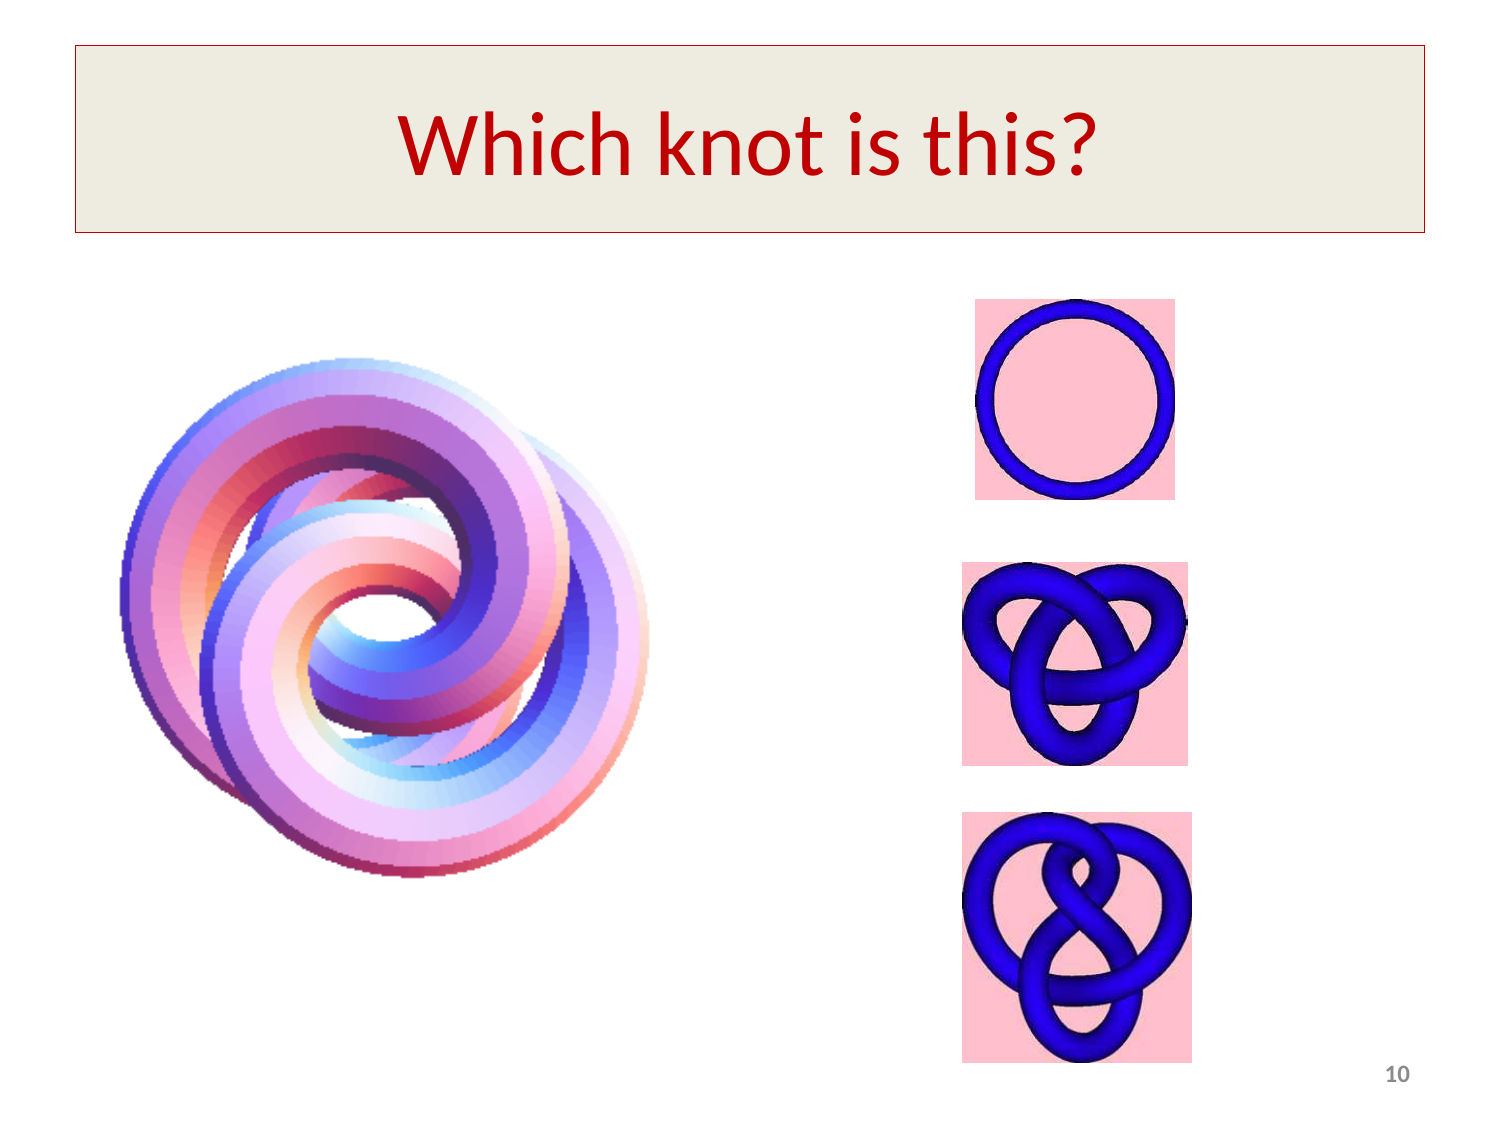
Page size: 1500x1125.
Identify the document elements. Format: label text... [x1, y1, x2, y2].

picture [962, 812, 1192, 1063]
title Which knot is this? [75, 45, 1425, 233]
picture [962, 562, 1188, 767]
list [37, 312, 735, 927]
picture [974, 299, 1176, 501]
slide_number 10 [1074, 1042, 1425, 1103]
